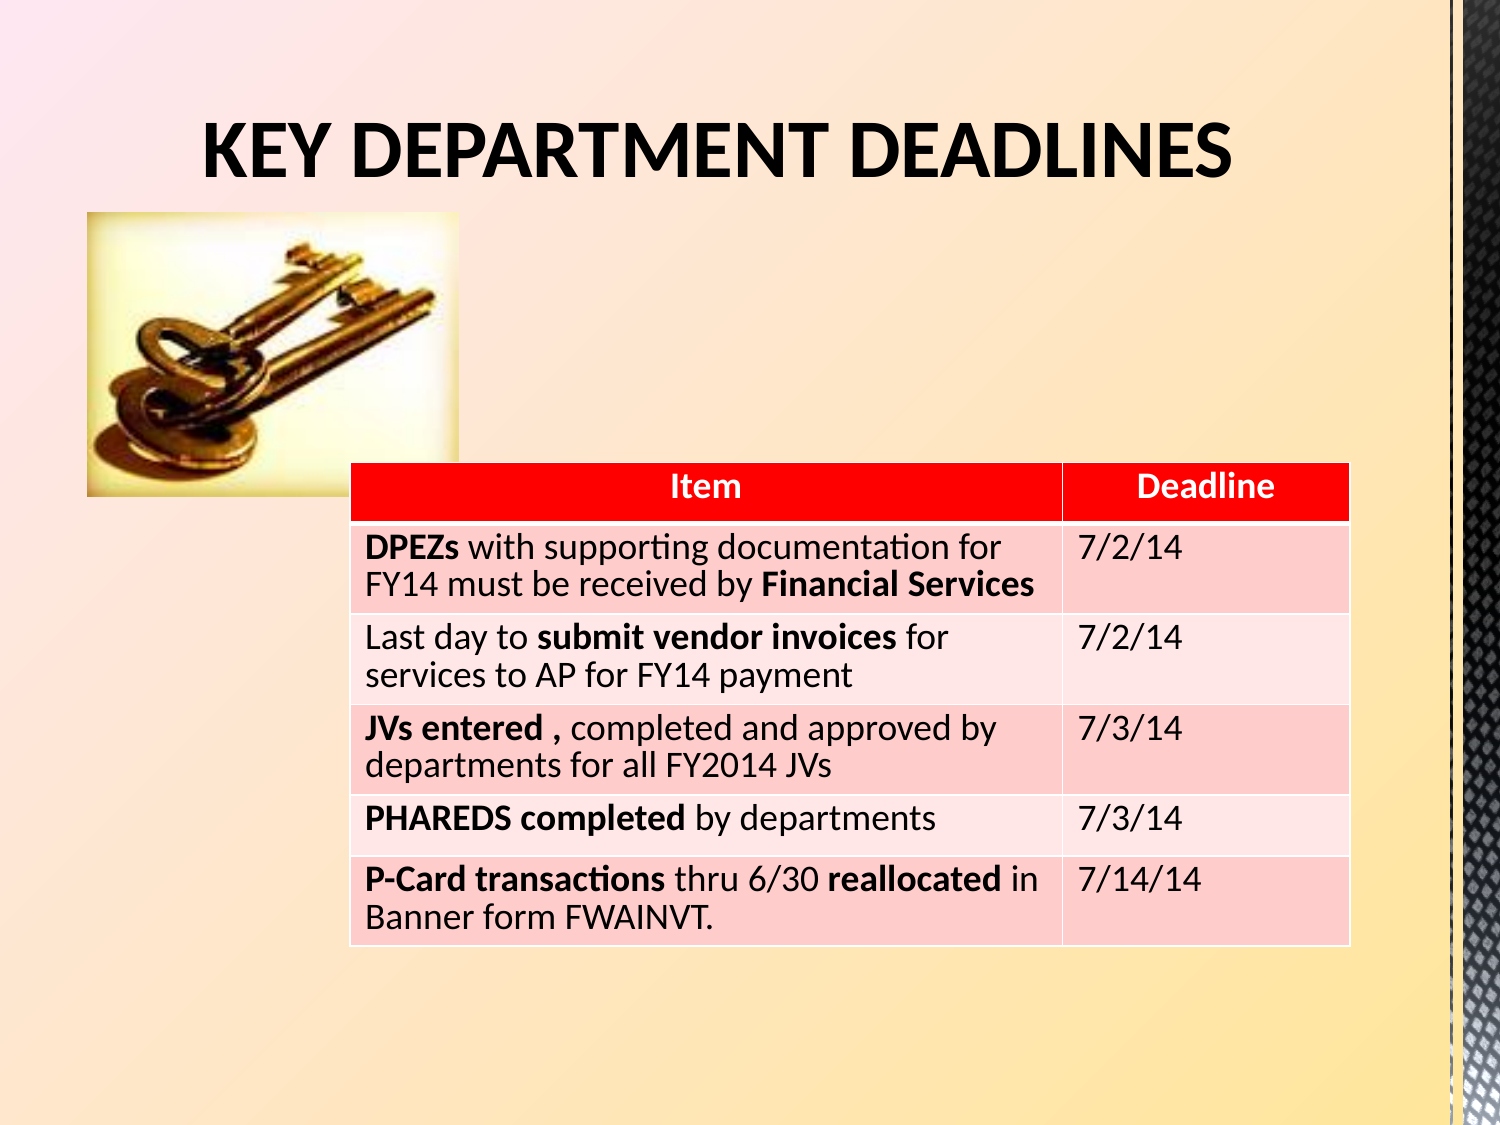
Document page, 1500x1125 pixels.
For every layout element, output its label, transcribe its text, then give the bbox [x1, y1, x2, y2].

table_cell PHAREDS completed by departments [351, 796, 1062, 855]
table_cell 7/2/14 [1063, 615, 1349, 704]
table_cell Last day to submit vendor invoices for services to AP for FY14 payment [351, 615, 1062, 704]
table_header Deadline [1063, 463, 1349, 521]
table_cell 7/3/14 [1063, 796, 1349, 855]
table_header Item [351, 463, 1062, 521]
title KEY DEPARTMENT DEADLINES [174, 50, 1263, 238]
table_cell P-Card transactions thru 6/30 reallocated in Banner form FWAINVT. [351, 857, 1062, 945]
picture [1447, 0, 1500, 1125]
picture [87, 211, 459, 497]
table_cell DPEZs with supporting documentation for FY14 must be received by Financial Services [351, 526, 1062, 613]
table_cell 7/14/14 [1063, 857, 1349, 945]
table_cell 7/3/14 [1063, 705, 1349, 794]
table_cell JVs entered , completed and approved by departments for all FY2014 JVs [351, 705, 1062, 794]
table_cell 7/2/14 [1063, 526, 1349, 613]
